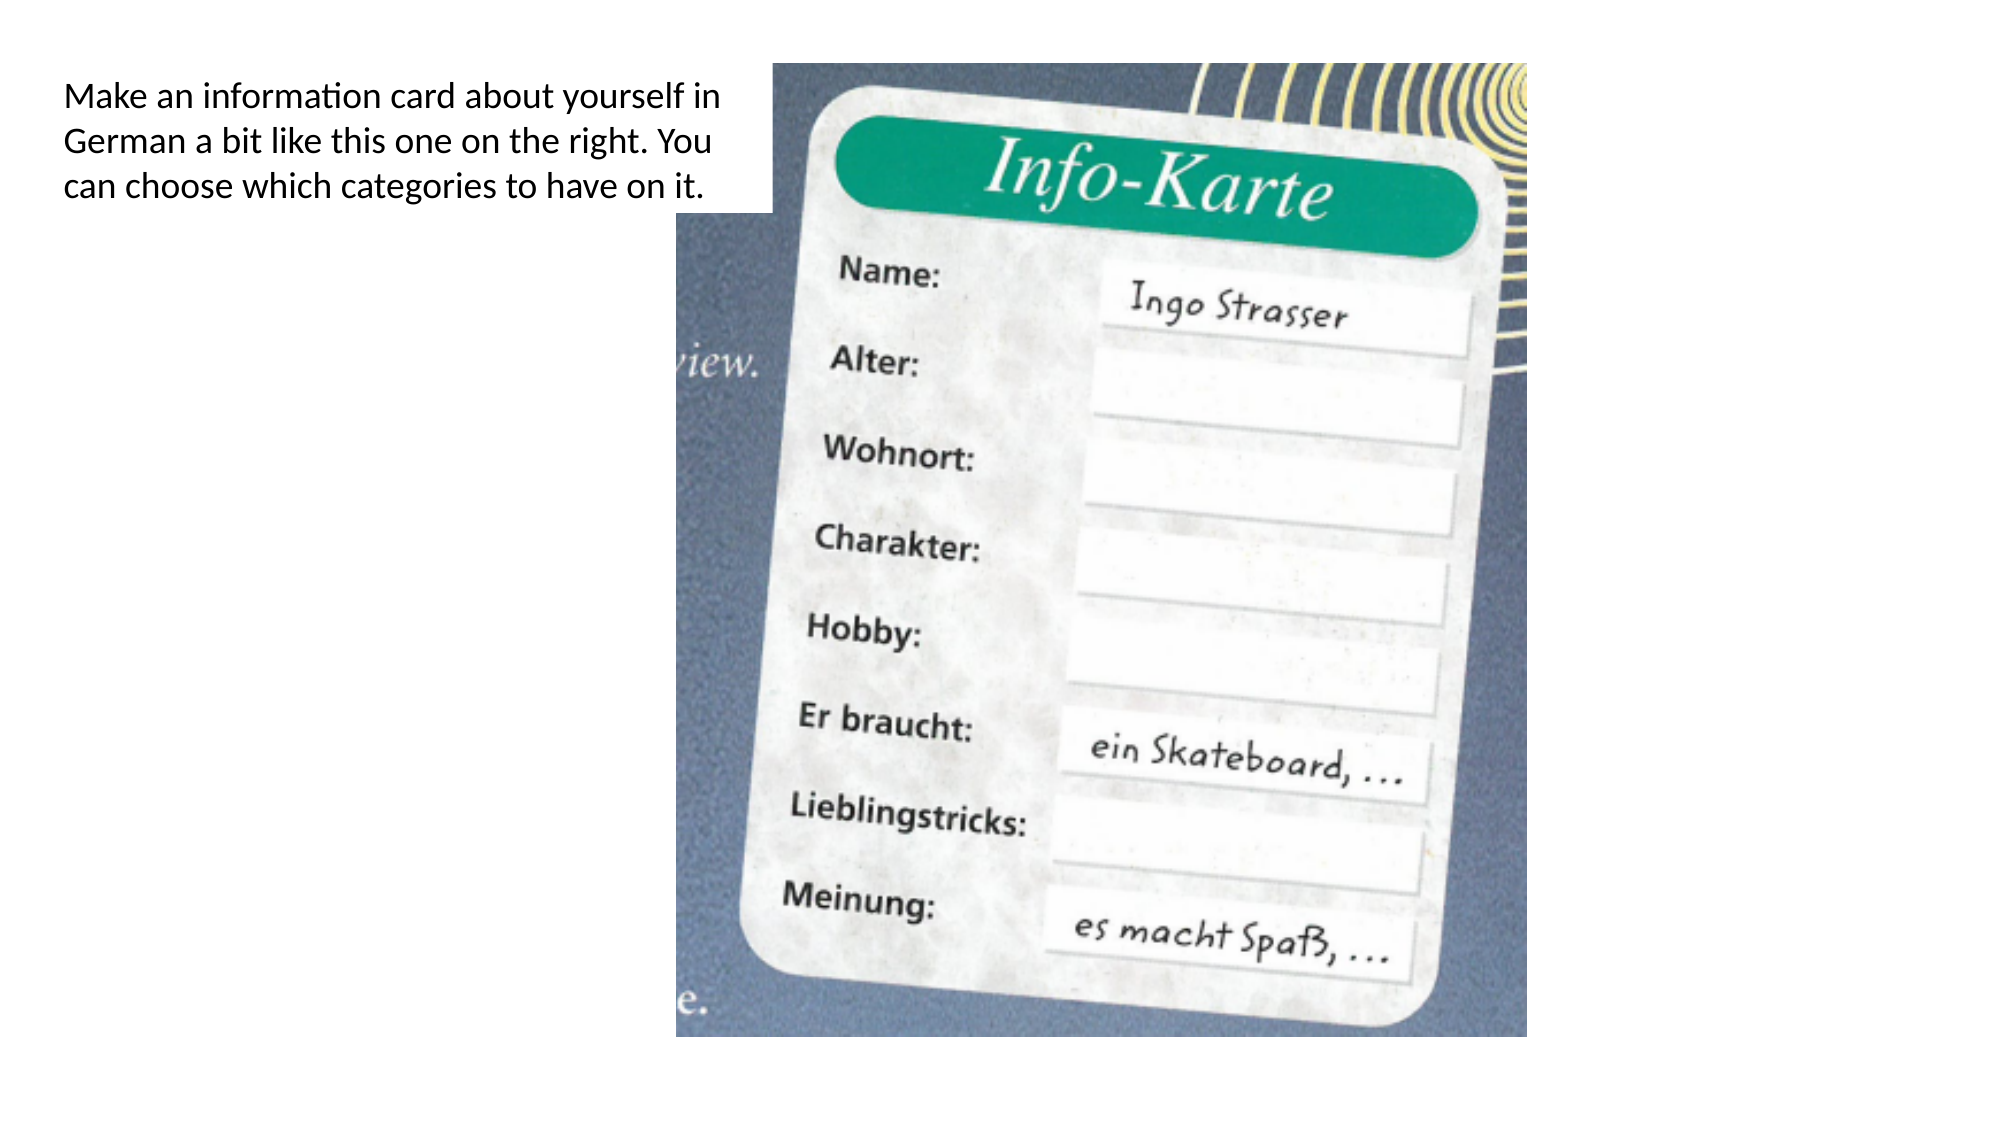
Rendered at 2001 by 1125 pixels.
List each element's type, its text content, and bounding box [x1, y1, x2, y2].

text_box Make an information card about yourself in German a bit like this one on the right. You can choose which categories to have on it. [48, 63, 676, 213]
picture [676, 63, 1527, 1037]
